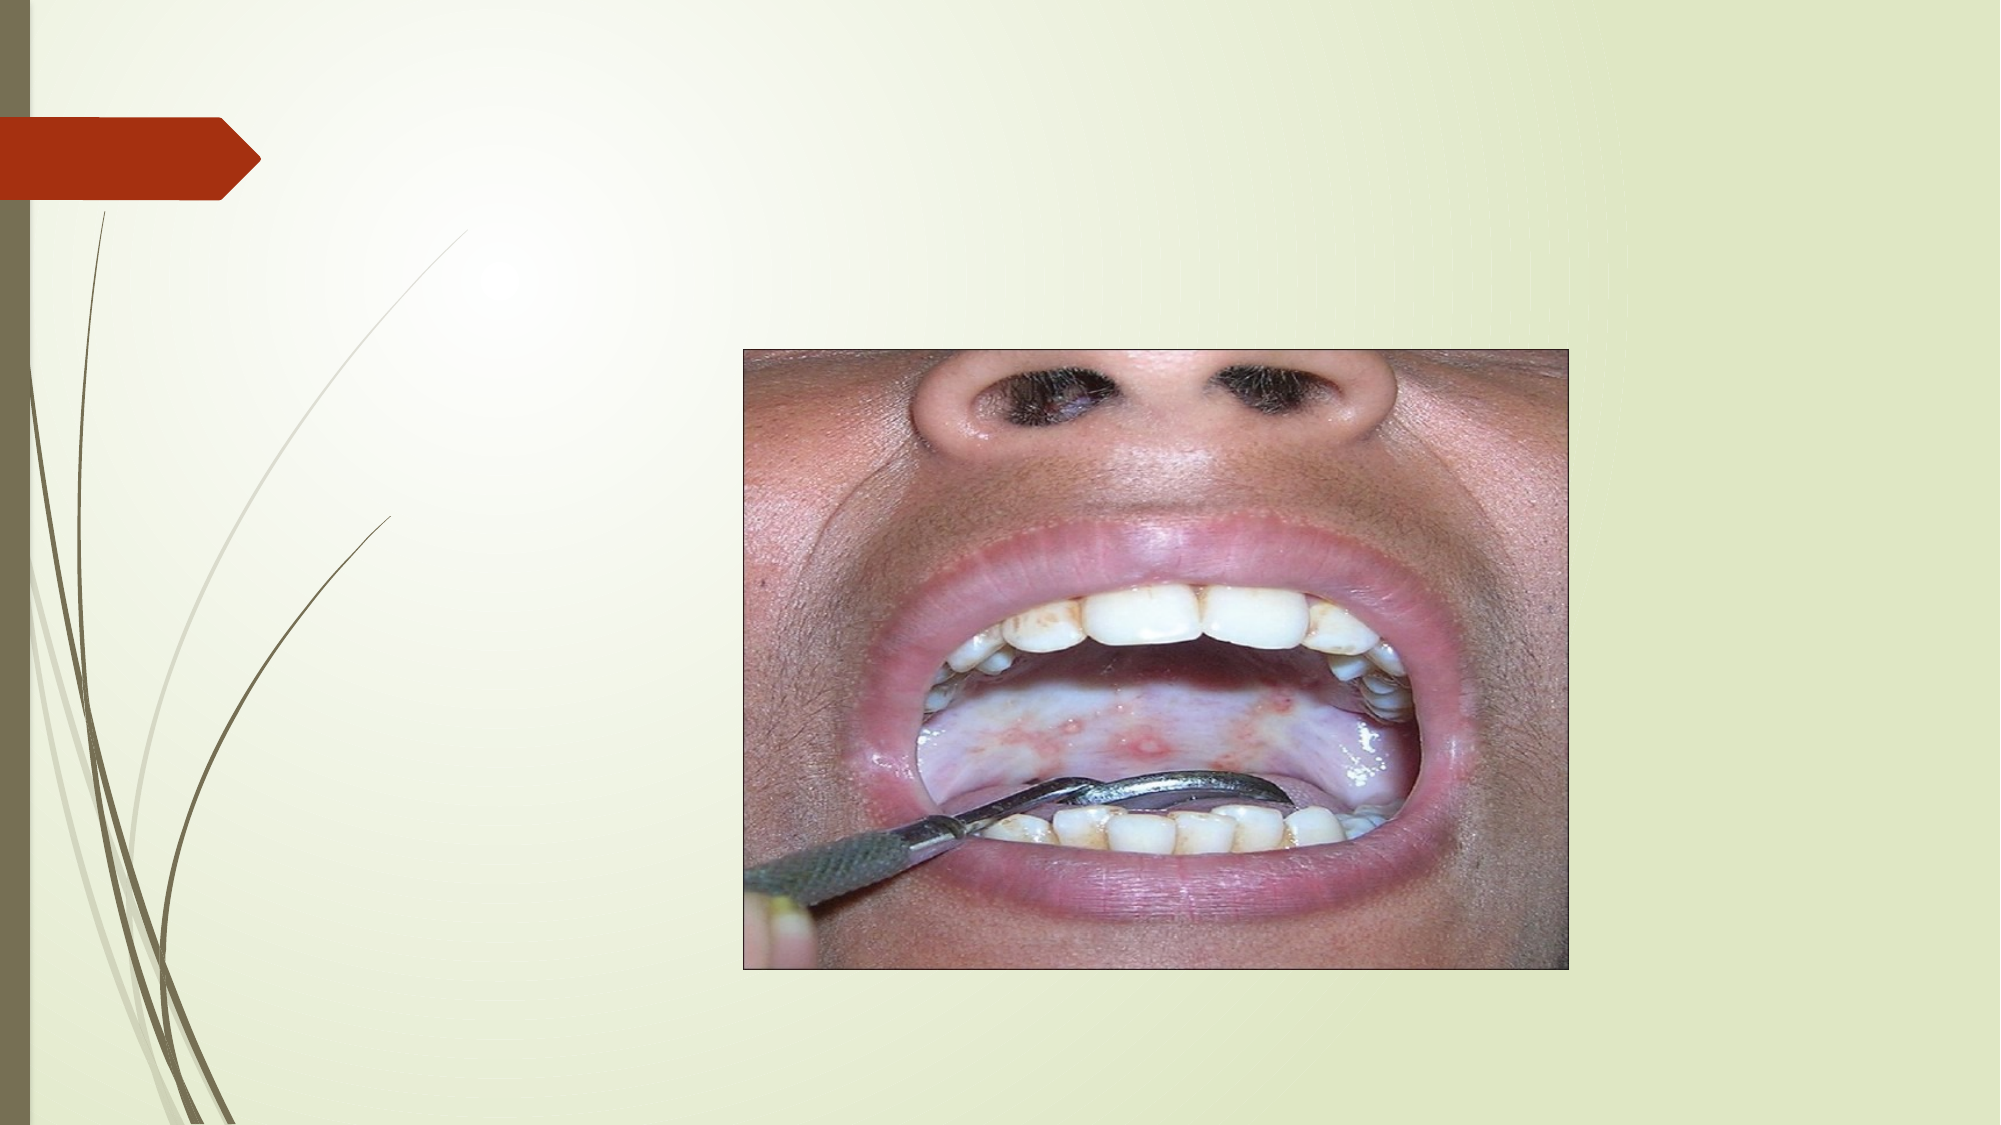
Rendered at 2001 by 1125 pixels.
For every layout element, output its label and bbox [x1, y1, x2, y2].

list [743, 349, 1569, 971]
